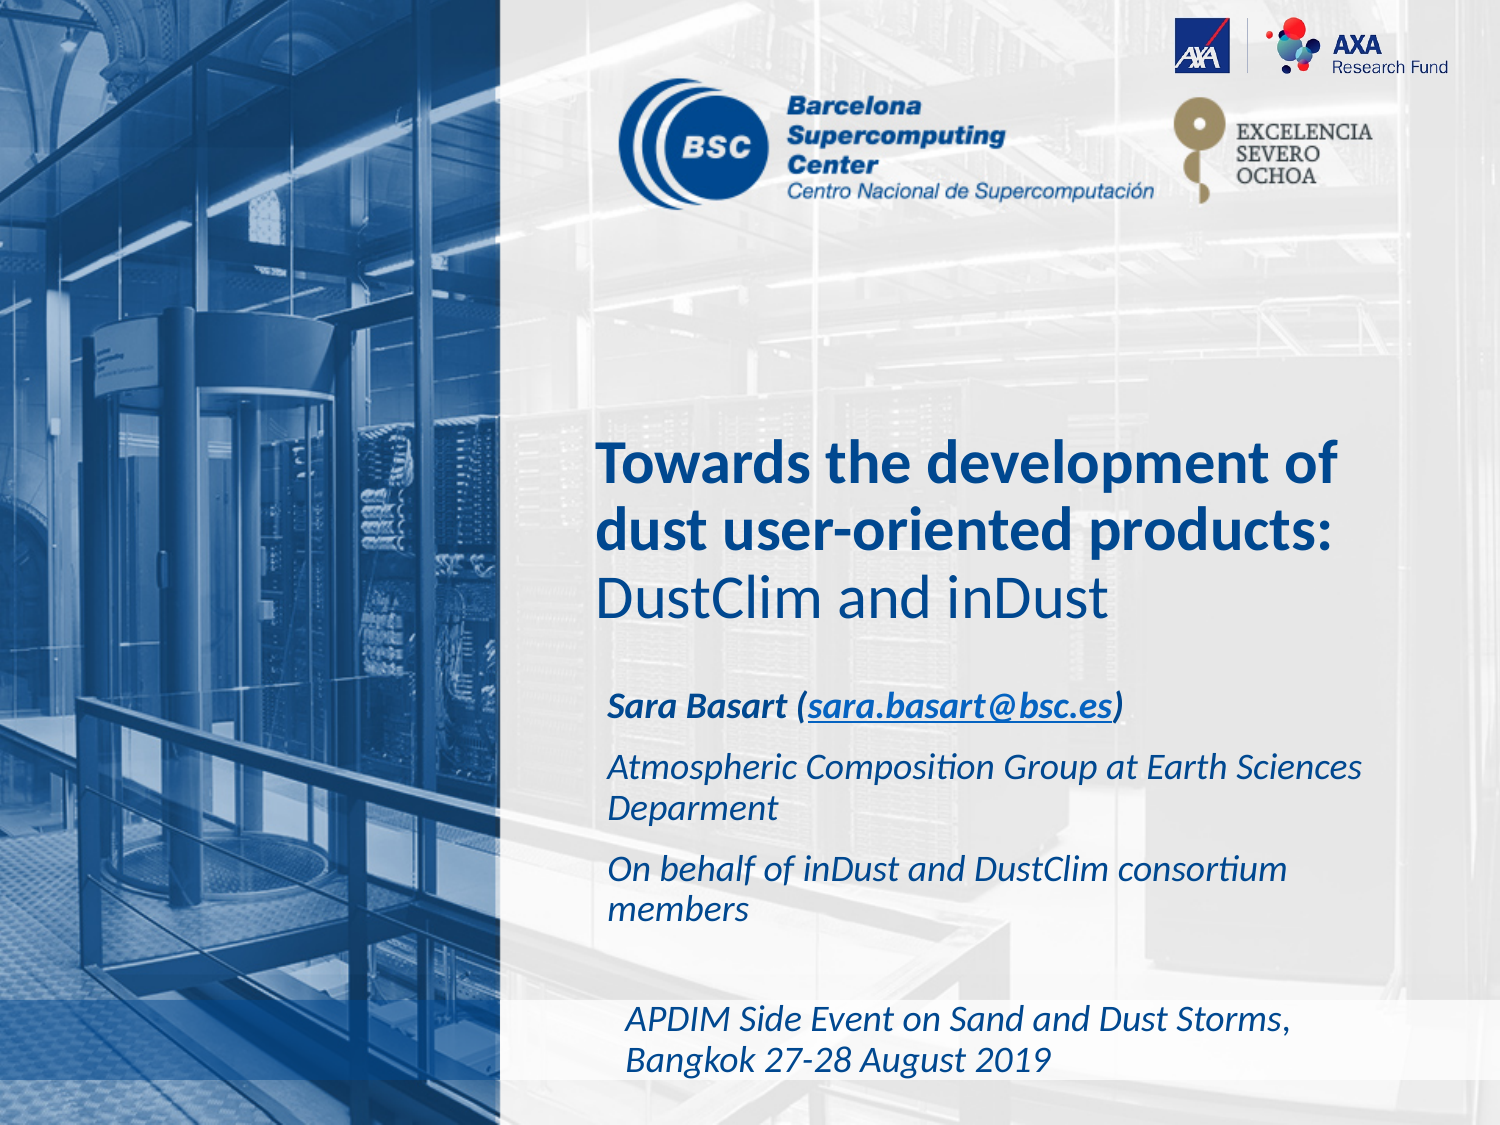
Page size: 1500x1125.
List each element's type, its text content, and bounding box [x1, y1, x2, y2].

list Sara Basart (sara.basart@bsc.es) Atmospheric Composition Group at Earth Sciences Deparment On behalf of inDust and DustClim consortium members [592, 768, 1418, 848]
list APDIM Side Event on Sand and Dust Storms, Bangkok 27-28 August 2019 [610, 999, 1436, 1080]
picture [0, 0, 1500, 1125]
title Towards the development of dust user-oriented products: DustClim and inDust [580, 420, 1443, 913]
